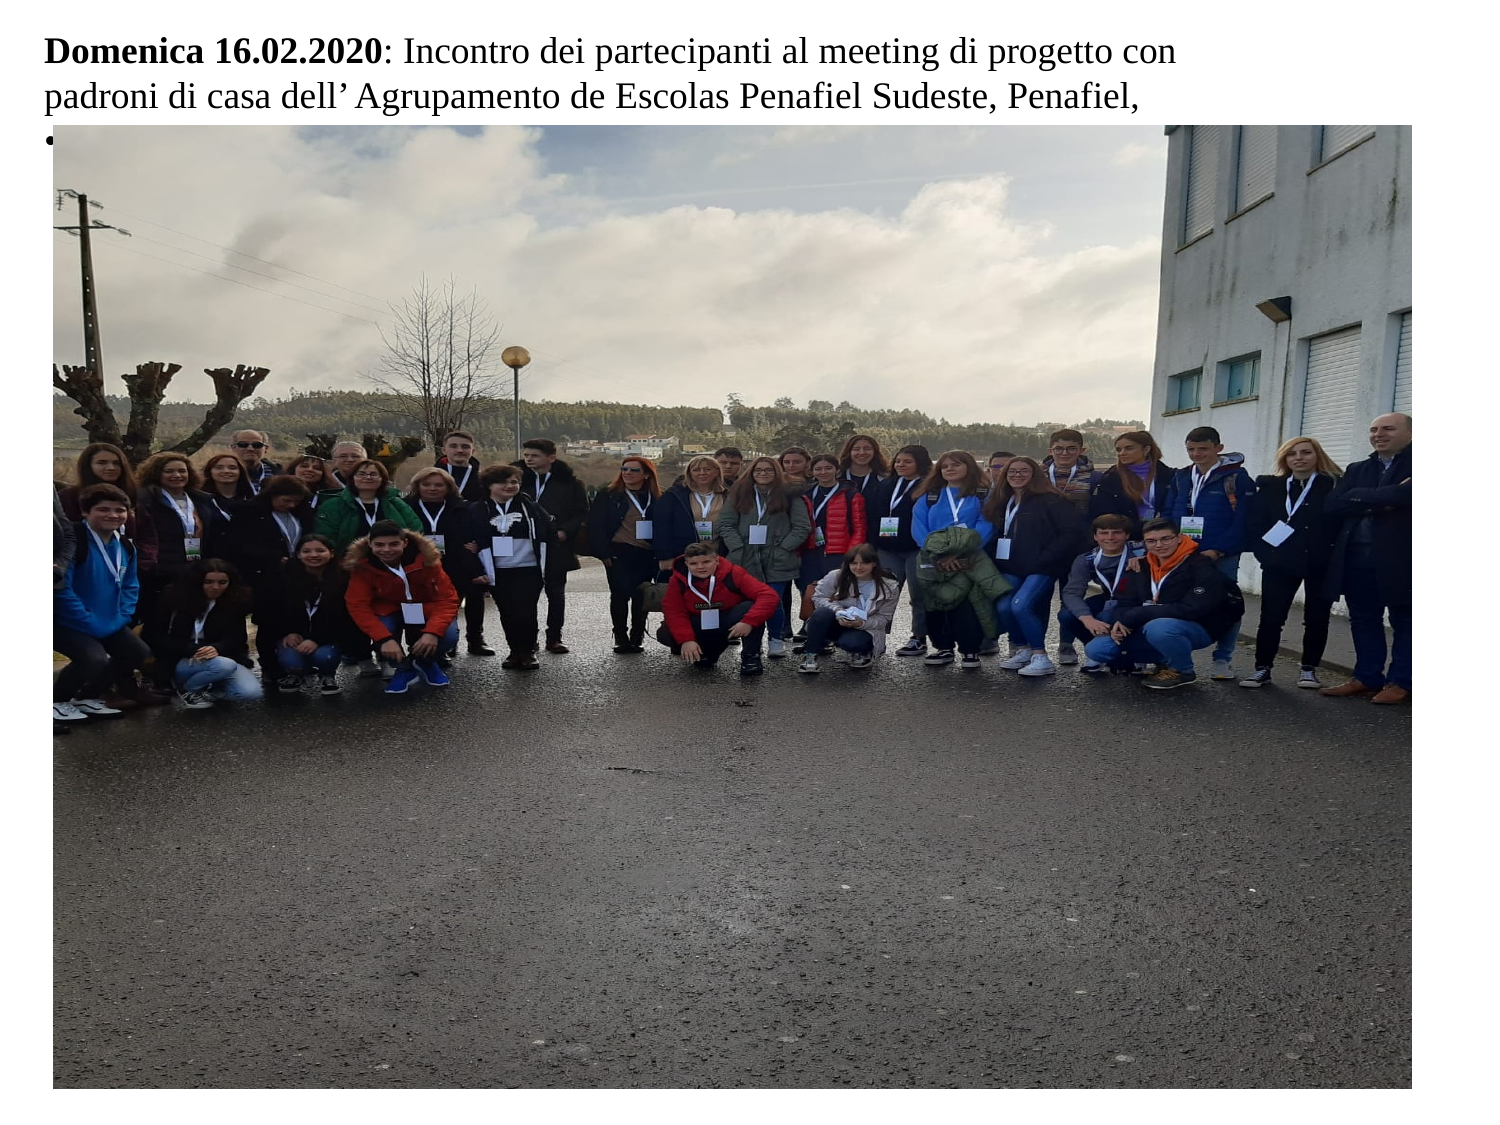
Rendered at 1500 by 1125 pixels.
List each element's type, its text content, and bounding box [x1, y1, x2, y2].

text_box Domenica 16.02.2020: Incontro dei partecipanti al meeting di progetto con padroni di casa dell’ Agrupamento de Escolas Penafiel Sudeste, Penafiel, • [29, 19, 1412, 169]
picture [52, 125, 1412, 1089]
